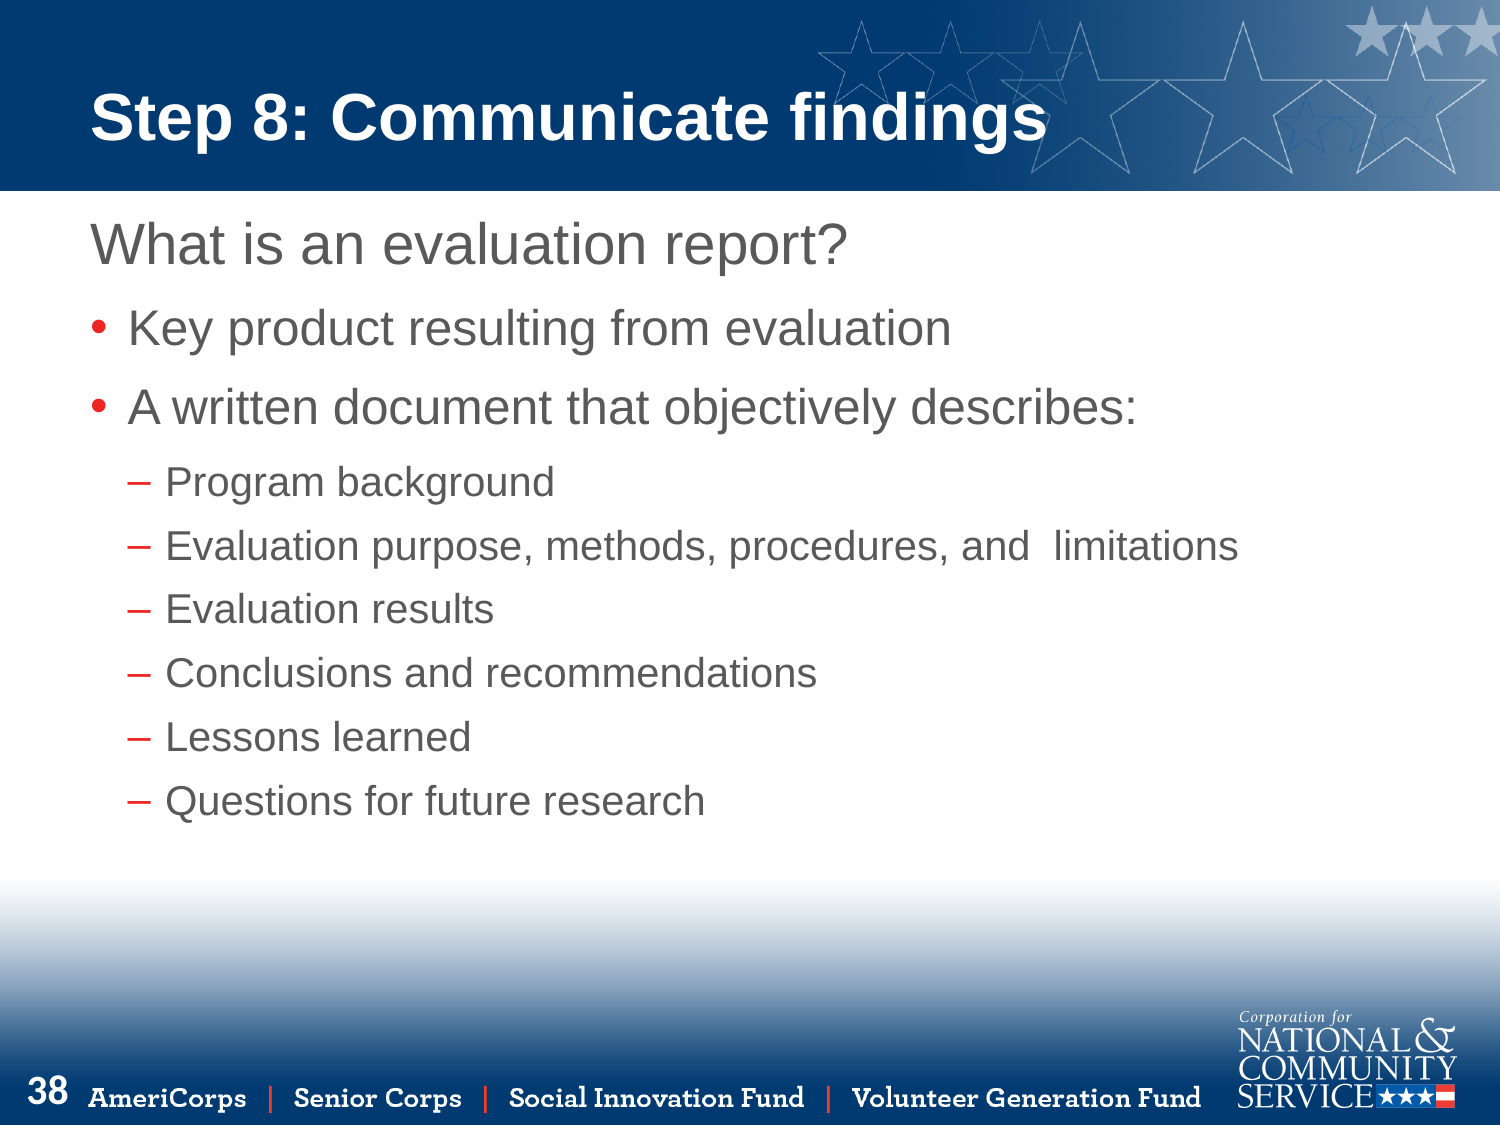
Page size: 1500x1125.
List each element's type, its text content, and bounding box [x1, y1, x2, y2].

slide_number 38 [11, 1058, 362, 1118]
picture [0, 0, 1500, 1125]
title Step 8: Communicate findings [75, 15, 1425, 162]
list What is an evaluation report? Key product resulting from evaluation A written document that objectively describes: Program background Evaluation purpose, methods, procedures, and limitations Evaluation results Conclusions and recommendations Lessons learned Questions for future research [75, 207, 1425, 1039]
